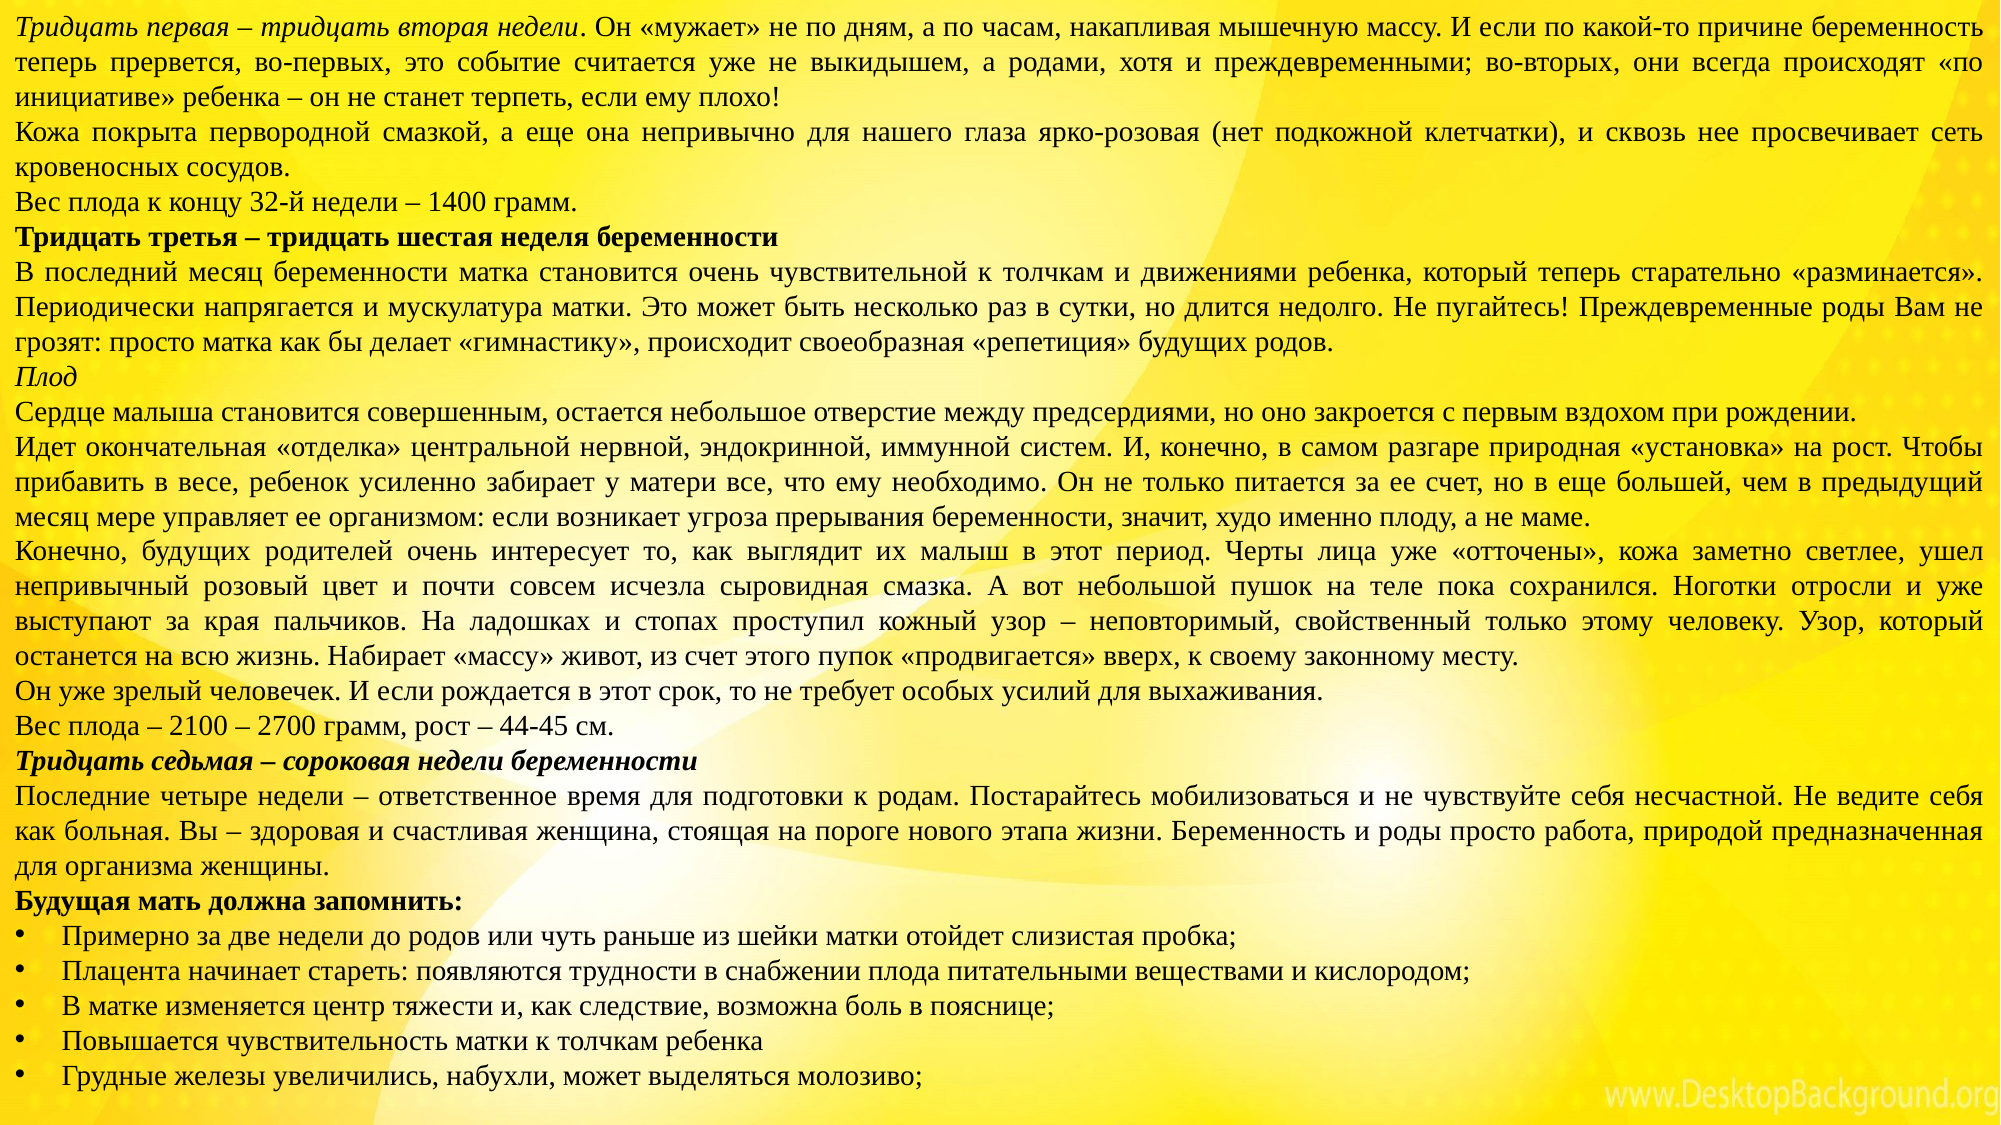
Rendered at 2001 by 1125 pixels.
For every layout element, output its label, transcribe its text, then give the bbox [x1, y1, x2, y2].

text_box Тридцать первая – тридцать вторая недели. Он «мужает» не по дням, а по часам, накапливая мышечную массу. И если по какой-то причине беременность теперь прервется, во-первых, это событие считается уже не выкидышем, а родами, хотя и преждевременными; во-вторых, они всегда происходят «по инициативе» ребенка – он не станет терпеть, если ему плохо! Кожа покрыта первородной смазкой, а еще она непривычно для нашего глаза ярко-розовая (нет подкожной клетчатки), и сквозь нее просвечивает сеть кровеносных сосудов. Вес плода к концу 32-й недели – 1400 грамм. Тридцать третья – тридцать шестая неделя беременности В последний месяц беременности матка становится очень чувствительной к толчкам и движениями ребенка, который теперь старательно «разминается». Периодически напрягается и мускулатура матки. Это может быть несколько раз в сутки, но длится недолго. Не пугайтесь! Преждевременные роды Вам не грозят: просто матка как бы делает «гимнастику», происходит своеобразная «репетиция» будущих родов. Плод Сердце малыша становится совершенным, остается небольшое отверстие между предсердиями, но оно закроется с первым вздохом при рождении. Идет окончательная «отделка» центральной нервной, эндокринной, иммунной систем. И, конечно, в самом разгаре природная «установка» на рост. Чтобы прибавить в весе, ребенок усиленно забирает у матери все, что ему необходимо. Он не только питается за ее счет, но в еще большей, чем в предыдущий месяц мере управляет ее организмом: если возникает угроза прерывания беременности, значит, худо именно плоду, а не маме. Конечно, будущих родителей очень интересует то, как выглядит их малыш в этот период. Черты лица уже «отточены», кожа заметно светлее, ушел непривычный розовый цвет и почти совсем исчезла сыровидная смазка. А вот небольшой пушок на теле пока сохранился. Ноготки отросли и уже выступают за края пальчиков. На ладошках и стопах проступил кожный узор – неповторимый, свойственный только этому человеку. Узор, который останется на всю жизнь. Набирает «массу» живот, из счет этого пупок «продвигается» вверх, к своему законному месту. Он уже зрелый человечек. И если рождается в этот срок, то не требует особых усилий для выхаживания. Вес плода – 2100 – 2700 грамм, рост – 44-45 см. Тридцать седьмая – сороковая недели беременности Последние четыре недели – ответственное время для подготовки к родам. Постарайтесь мобилизоваться и не чувствуйте себя несчастной. Не ведите себя как больная. Вы – здоровая и счастливая женщина, стоящая на пороге нового этапа жизни. Беременность и роды просто работа, природой предназначенная для организма женщины. Будущая мать должна запомнить: Примерно за две недели до родов или чуть раньше из шейки матки отойдет слизистая пробка; Плацента начинает стареть: появляются трудности в снабжении плода питательными веществами и кислородом; В матке изменяется центр тяжести и, как следствие, возможна боль в пояснице; Повышается чувствительность матки к толчкам ребенка Грудные железы увеличились, набухли, может выделяться молозиво; [0, 0, 2000, 1099]
picture [0, 0, 2001, 1125]
